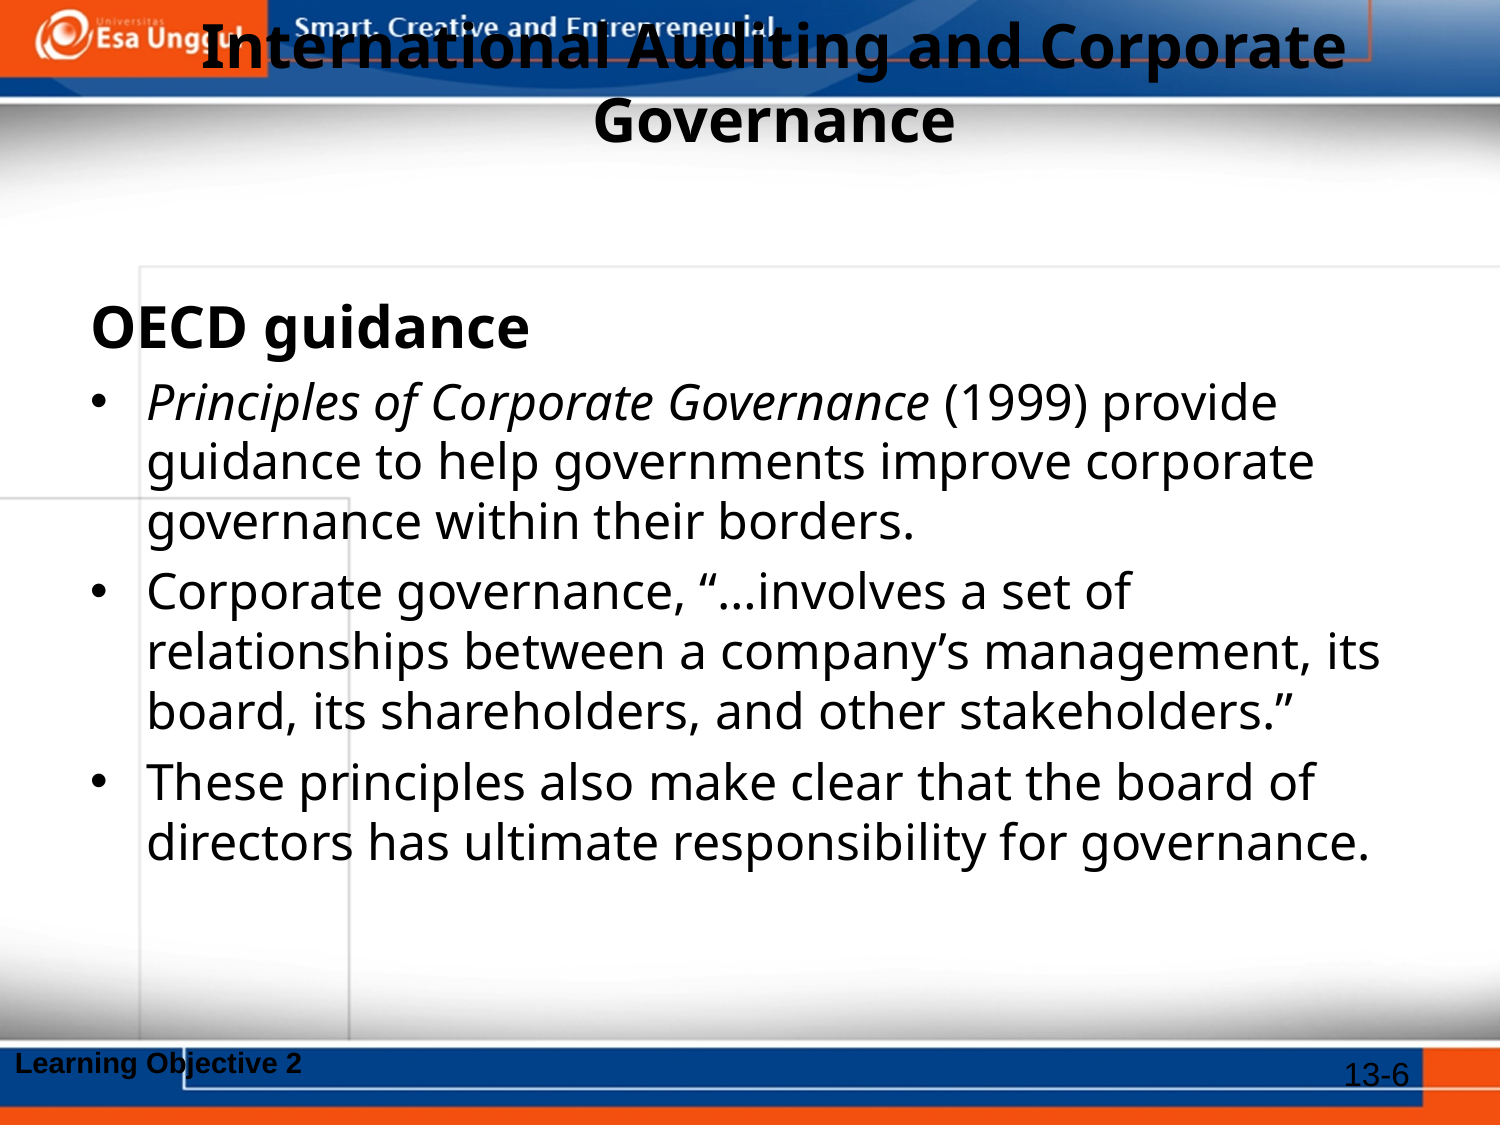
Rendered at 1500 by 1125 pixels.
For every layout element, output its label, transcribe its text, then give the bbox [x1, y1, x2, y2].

text_box Learning Objective 2 [0, 1037, 513, 1088]
slide_number 13-6 [1250, 1042, 1425, 1103]
picture [0, 0, 1500, 1125]
list OECD guidance Principles of Corporate Governance (1999) provide guidance to help governments improve corporate governance within their borders. Corporate governance, “…involves a set of relationships between a company’s management, its board, its shareholders, and other stakeholders.” These principles also make clear that the board of directors has ultimate responsibility for governance. [75, 282, 1425, 1025]
title International Auditing and Corporate Governance [99, 0, 1450, 163]
